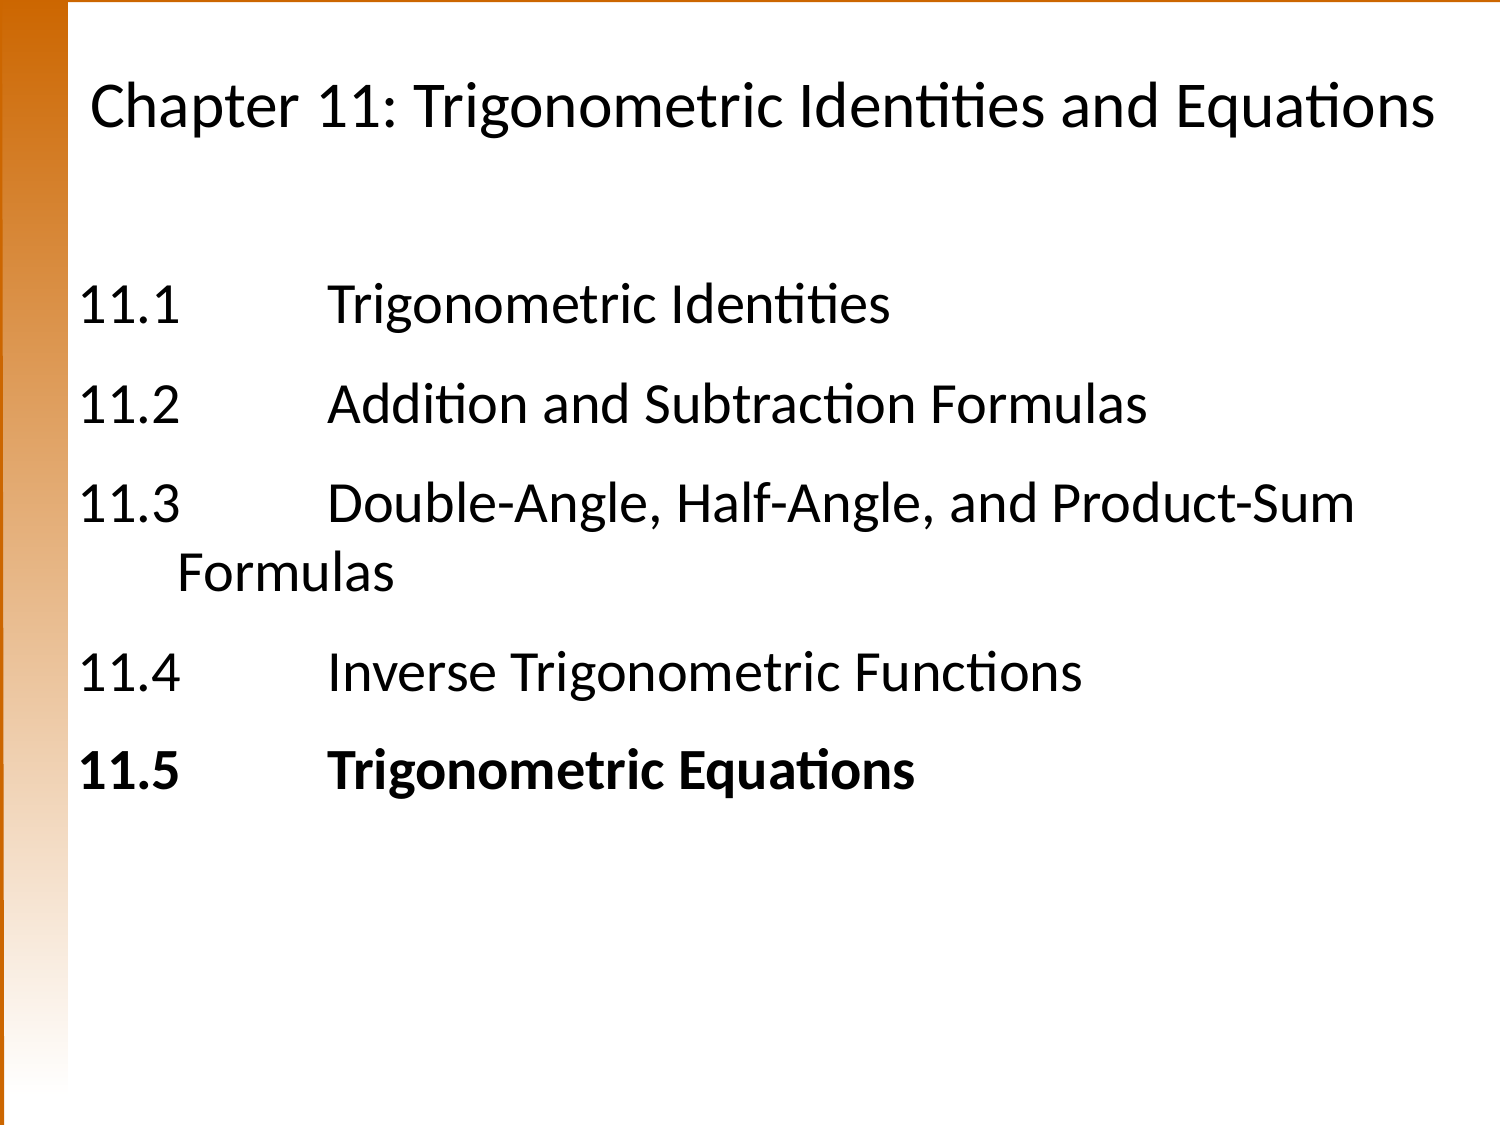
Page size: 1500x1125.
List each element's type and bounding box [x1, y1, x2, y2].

text_box [0, 0, 1500, 1125]
